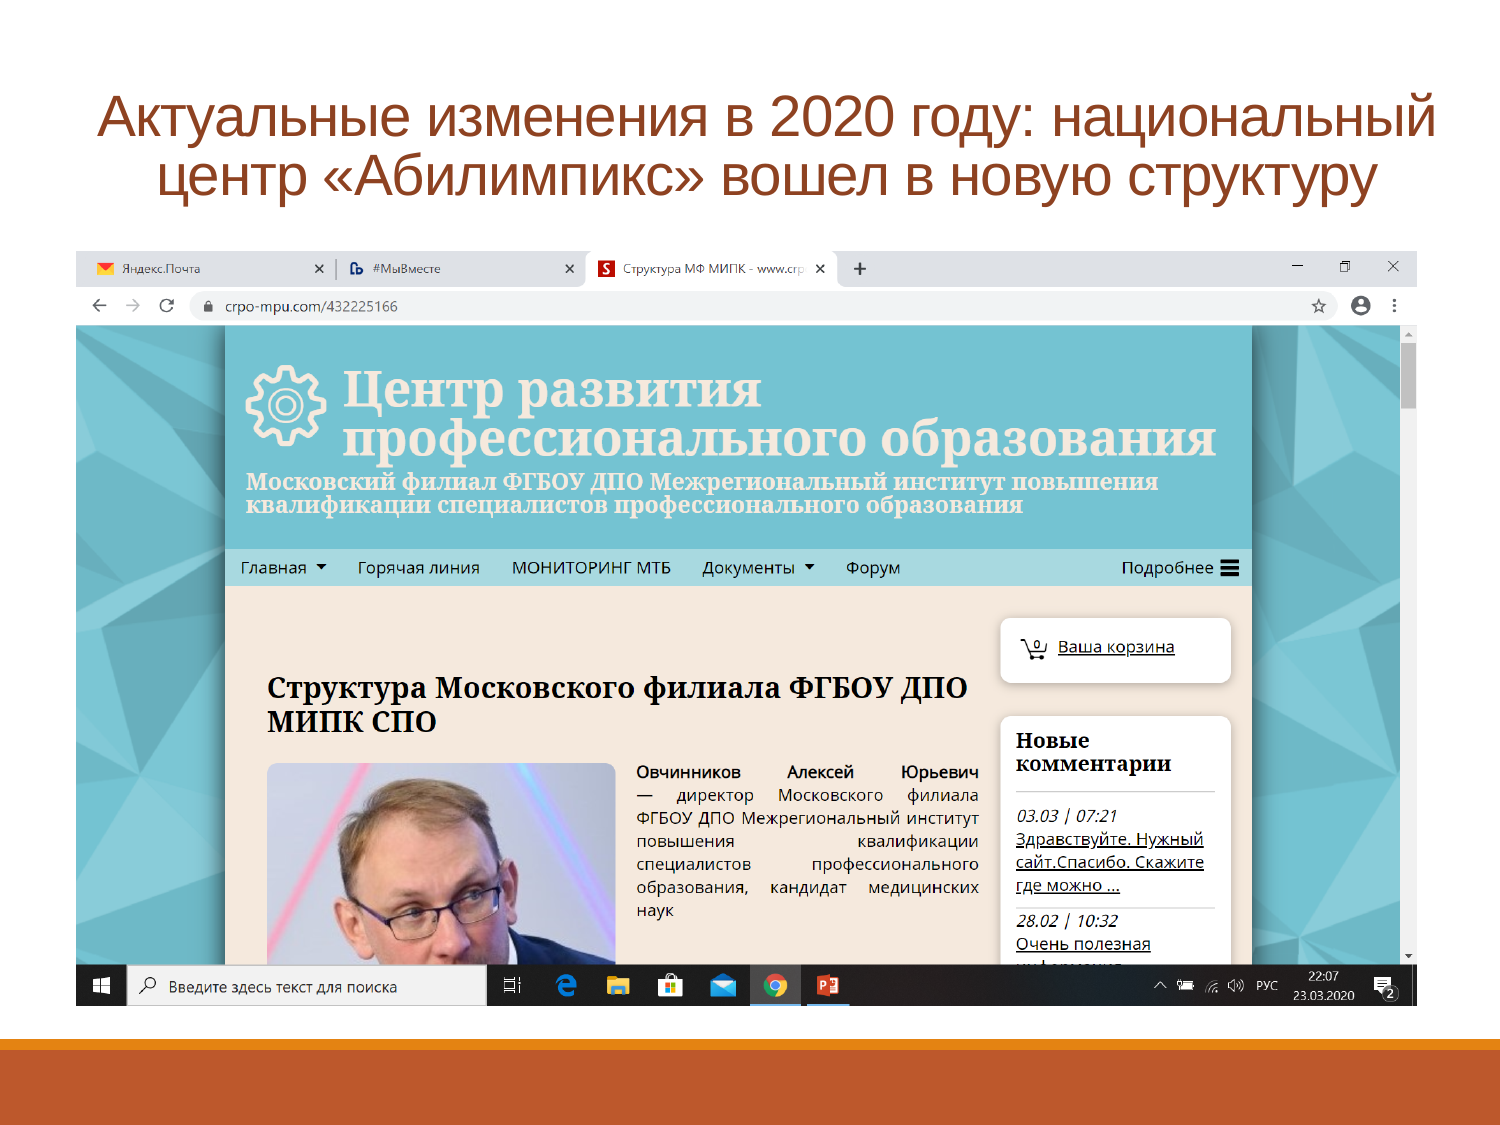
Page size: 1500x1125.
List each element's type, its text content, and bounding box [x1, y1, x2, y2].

title Актуальные изменения в 2020 году: национальный центр «Абилимпикс» вошел в новую структуру [76, 47, 1459, 216]
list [75, 251, 1417, 1007]
